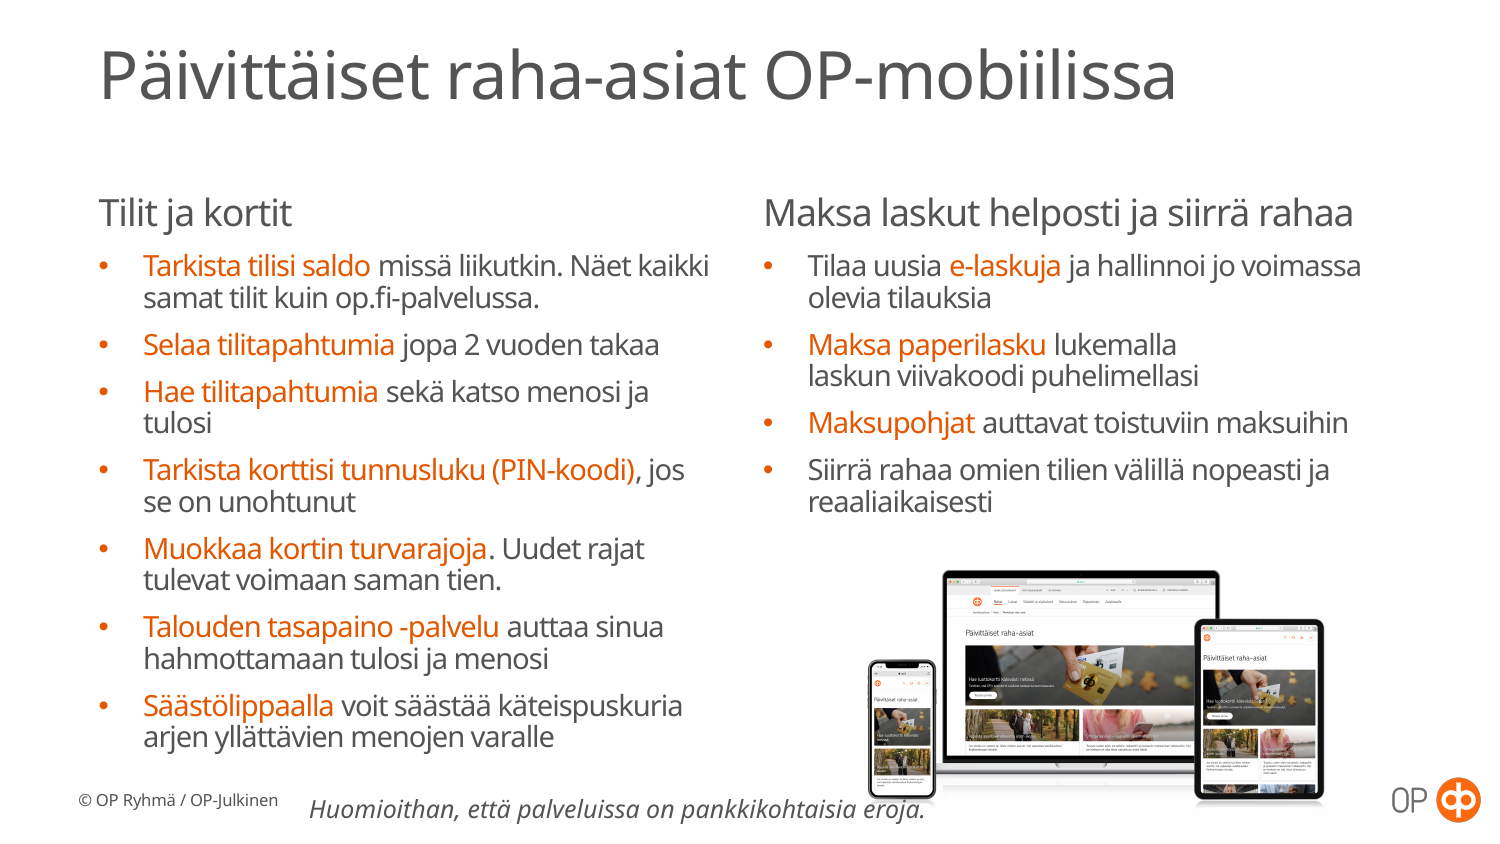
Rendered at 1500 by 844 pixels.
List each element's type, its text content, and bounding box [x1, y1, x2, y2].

picture [1392, 777, 1481, 823]
footer © OP Ryhmä / OP-Julkinen [63, 782, 818, 821]
list Tarkista tilisi saldo missä liikutkin. Näet kaikki samat tilit kuin op.fi-palvelussa. Selaa tilitapahtumia jopa 2 vuoden takaa Hae tilitapahtumia sekä katso menosi ja tulosi Tarkista korttisi tunnusluku (PIN-koodi), jos se on unohtunut Muokkaa kortin turvarajoja. Uudet rajat tulevat voimaan saman tien. Talouden tasapaino -palvelu auttaa sinua hahmottamaan tulosi ja menosi Säästölippaalla voit säästää käteispuskuria arjen yllättävien menojen varalle [83, 244, 734, 761]
list Tilaa uusia e-laskuja ja hallinnoi jo voimassa olevia tilauksia Maksa paperilasku lukemalla laskun viivakoodi puhelimellasi Maksupohjat auttavat toistuviin maksuihin Siirrä rahaa omien tilien välillä nopeasti ja reaaliaikaisesti [748, 244, 1398, 698]
list Maksa laskut helposti ja siirrä rahaa [748, 194, 1398, 243]
title Päivittäiset raha-asiat OP-mobiilissa [83, 34, 1398, 194]
list Tilit ja kortit [83, 194, 734, 243]
text_box Huomioithan, että palveluissa on pankkikohtaisia eroja. [294, 785, 818, 831]
picture [818, 526, 1366, 835]
